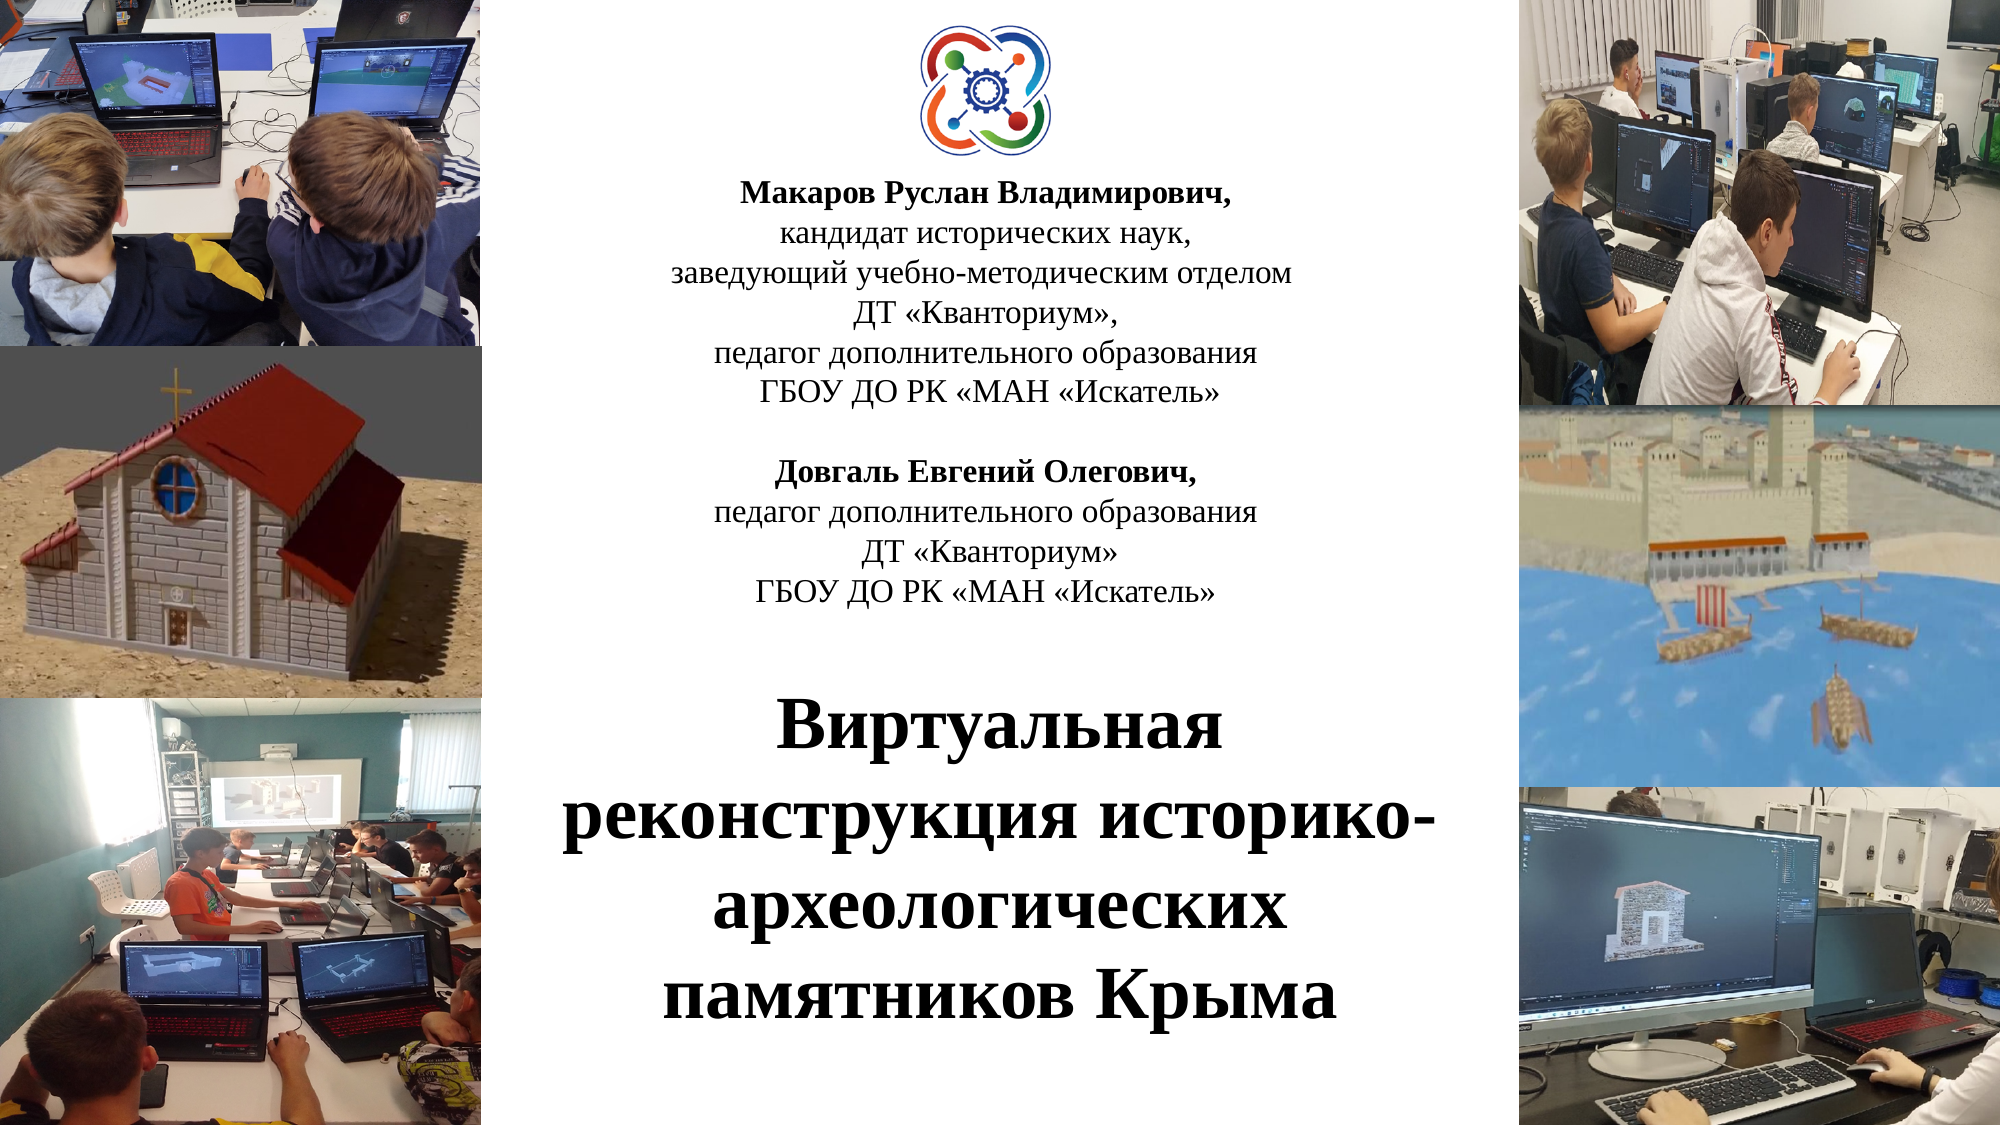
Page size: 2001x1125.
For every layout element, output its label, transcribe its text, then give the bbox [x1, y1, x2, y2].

text_box Виртуальная реконструкция историко-археологических памятников Крыма [495, 666, 1506, 1042]
text_box Макаров Руслан Владимирович, кандидат исторических наук, заведующий учебно-методическим отделом ДТ «Кванториум», педагог дополнительного образования ГБОУ ДО РК «МАН «Искатель» Довгаль Евгений Олегович, педагог дополнительного образования ДТ «Кванториум» ГБОУ ДО РК «МАН «Искатель» [498, 162, 1474, 662]
picture [0, 0, 482, 1125]
picture [916, 16, 1056, 163]
picture [1518, 0, 2000, 1125]
